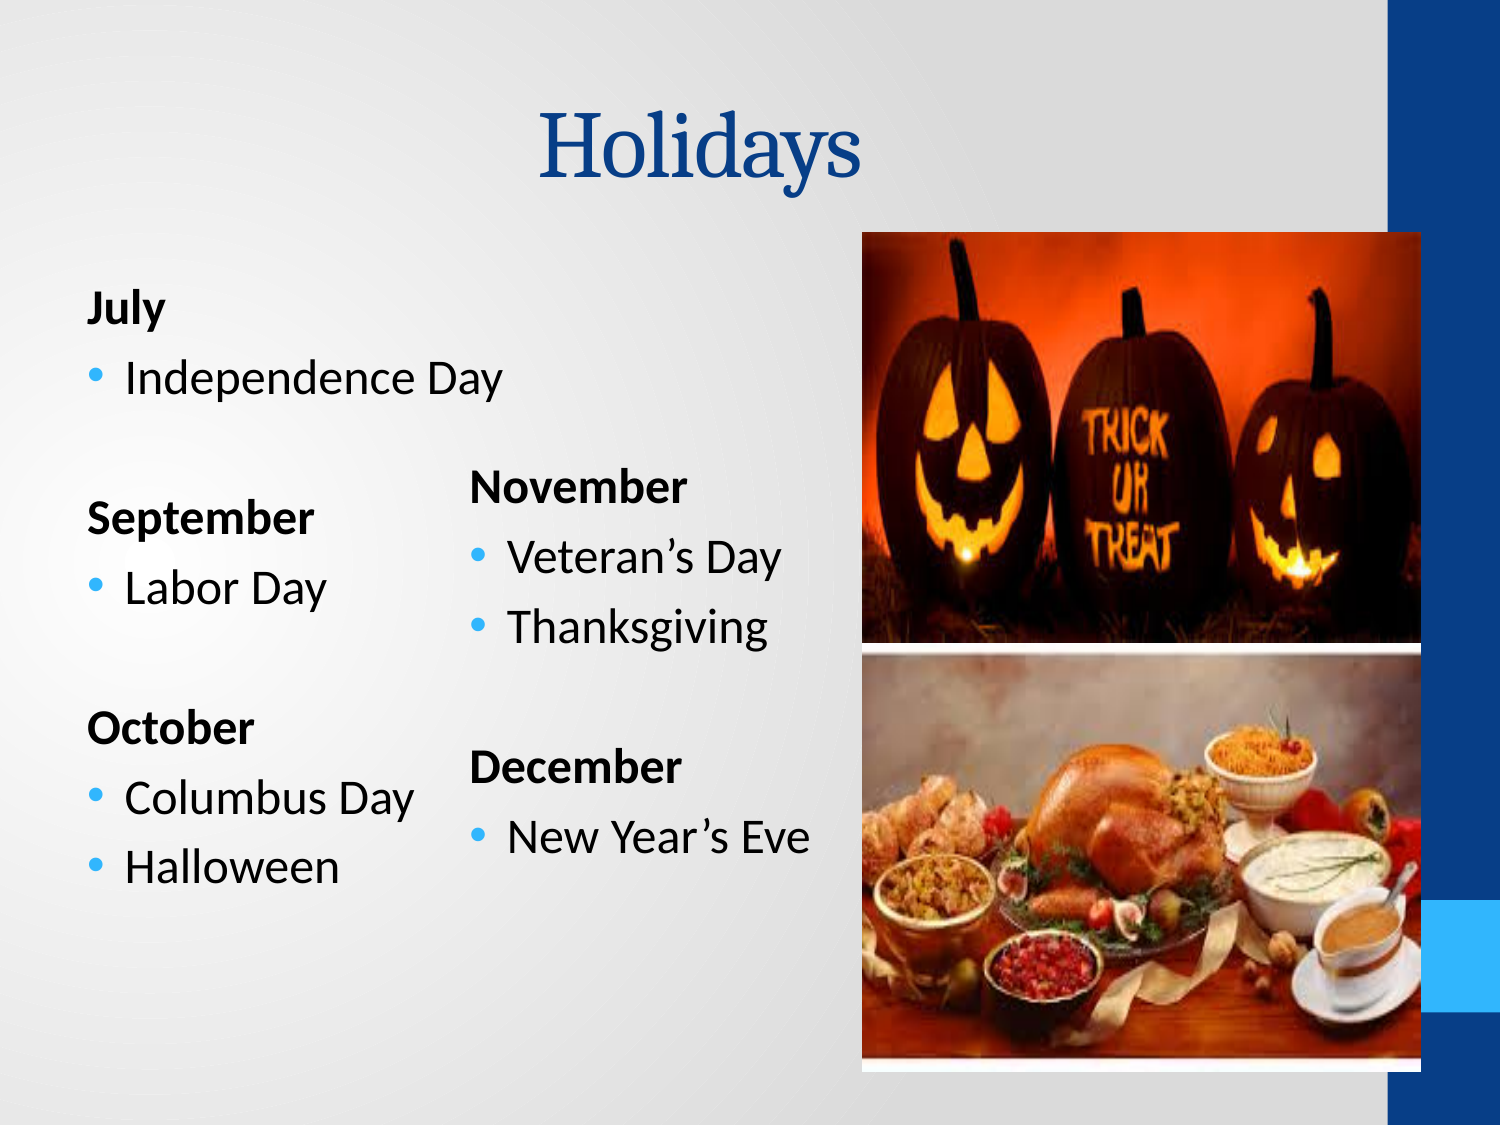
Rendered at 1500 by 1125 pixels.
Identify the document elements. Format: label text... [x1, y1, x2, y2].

title Holidays [75, 45, 1325, 233]
list July Independence Day September Labor Day October Columbus Day Halloween [53, 266, 533, 868]
text_box November Veteran’s Day Thanksgiving December New Year’s Eve [435, 446, 859, 1048]
picture [861, 231, 1421, 1073]
